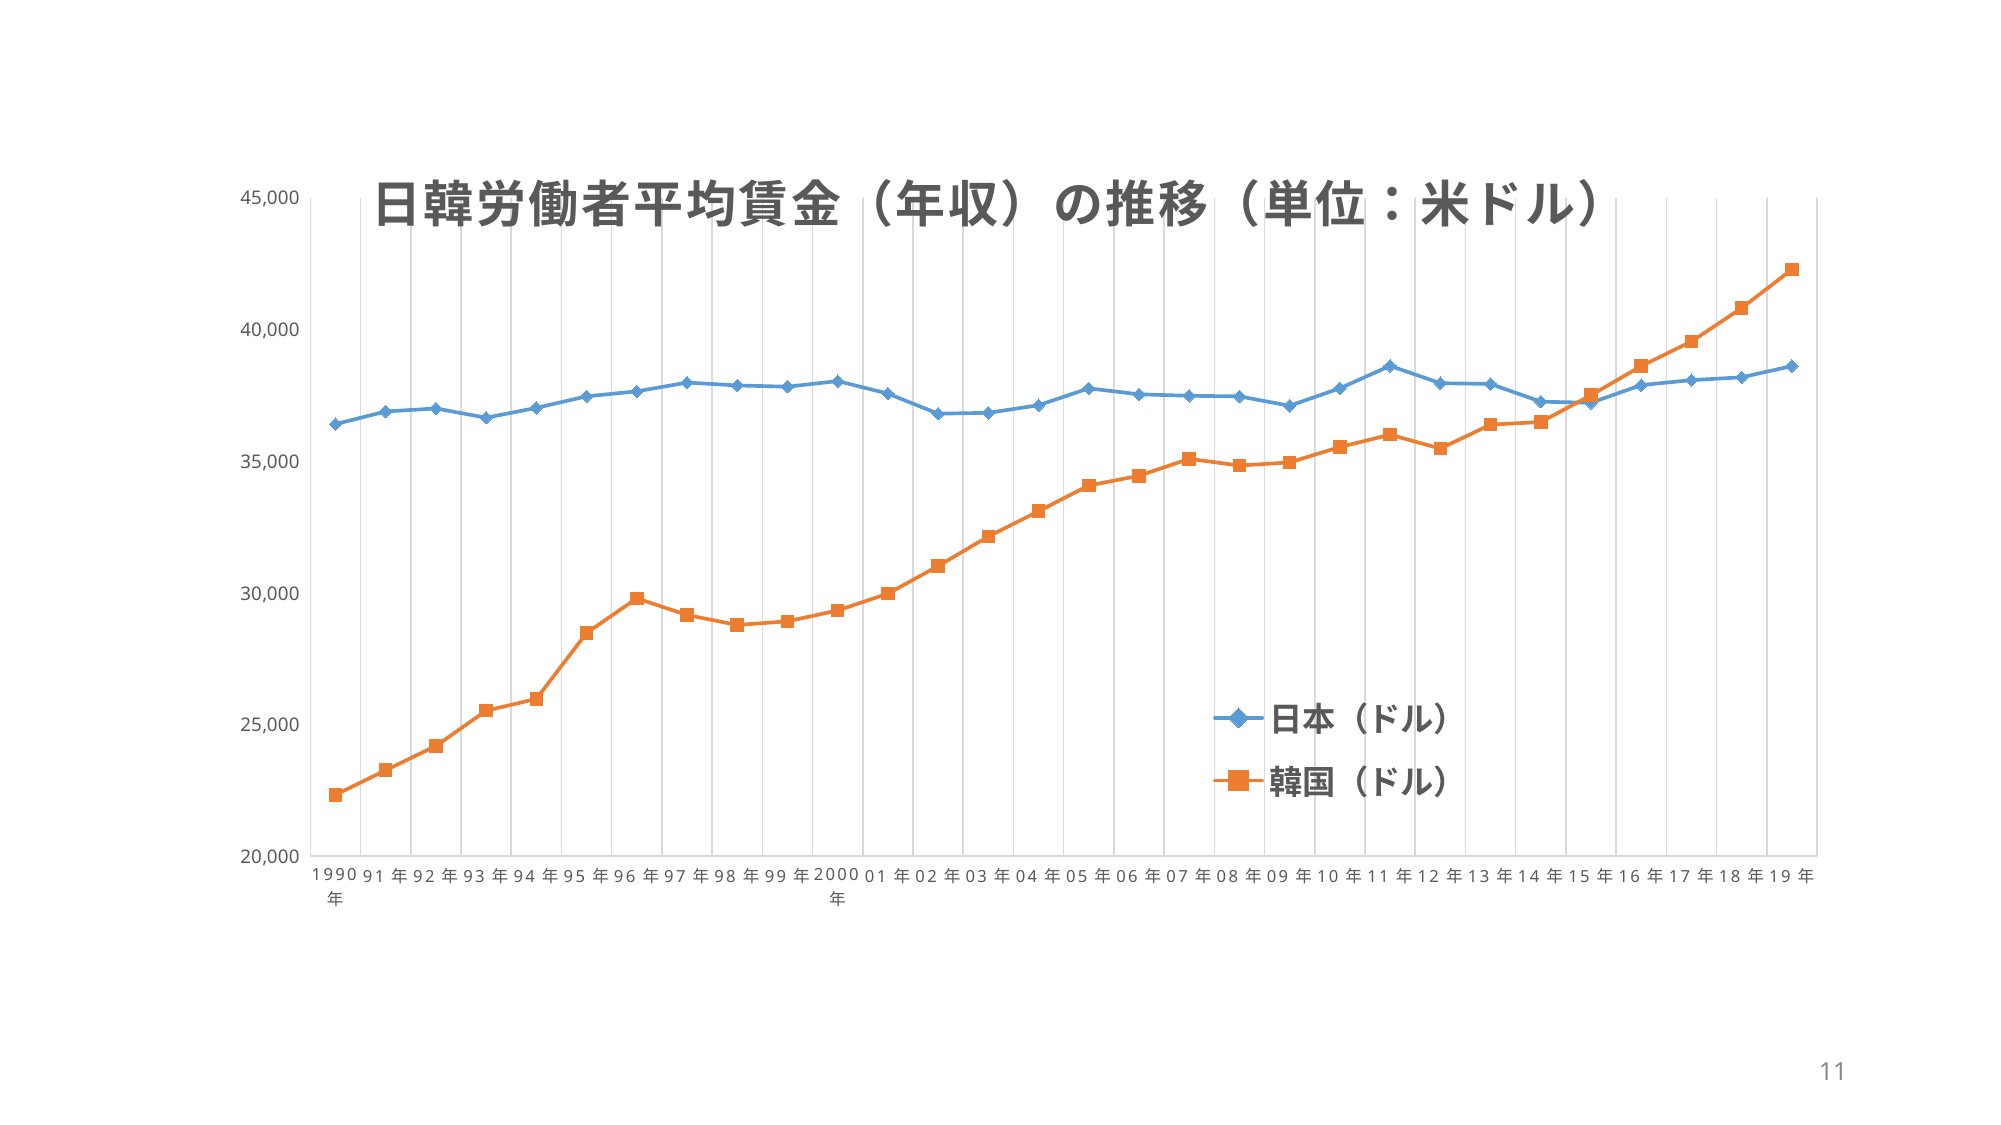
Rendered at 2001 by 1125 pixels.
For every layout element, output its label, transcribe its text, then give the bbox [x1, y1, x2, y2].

slide_number 11 [1412, 1042, 1863, 1103]
chart [137, 124, 1863, 1014]
